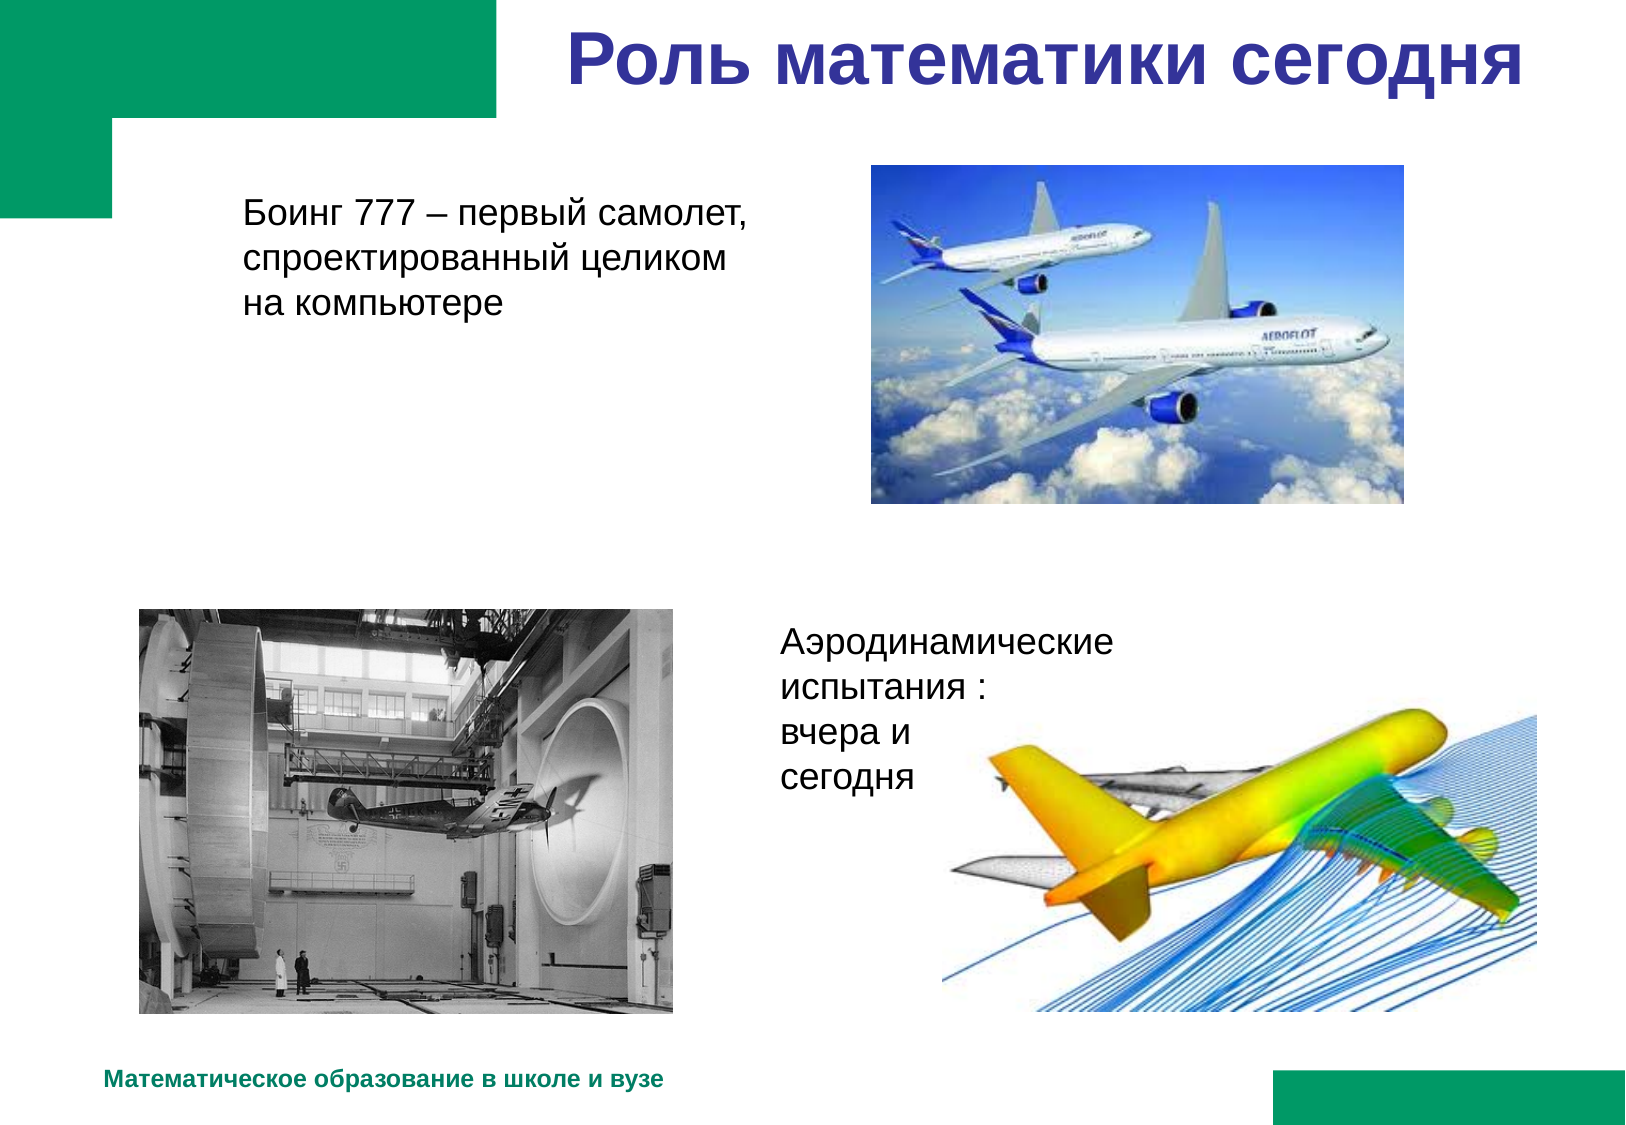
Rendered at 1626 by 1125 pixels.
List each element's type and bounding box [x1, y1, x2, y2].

picture [942, 673, 1537, 1012]
picture [138, 609, 674, 1014]
text_box [0, 0, 1625, 1125]
picture [871, 165, 1404, 504]
